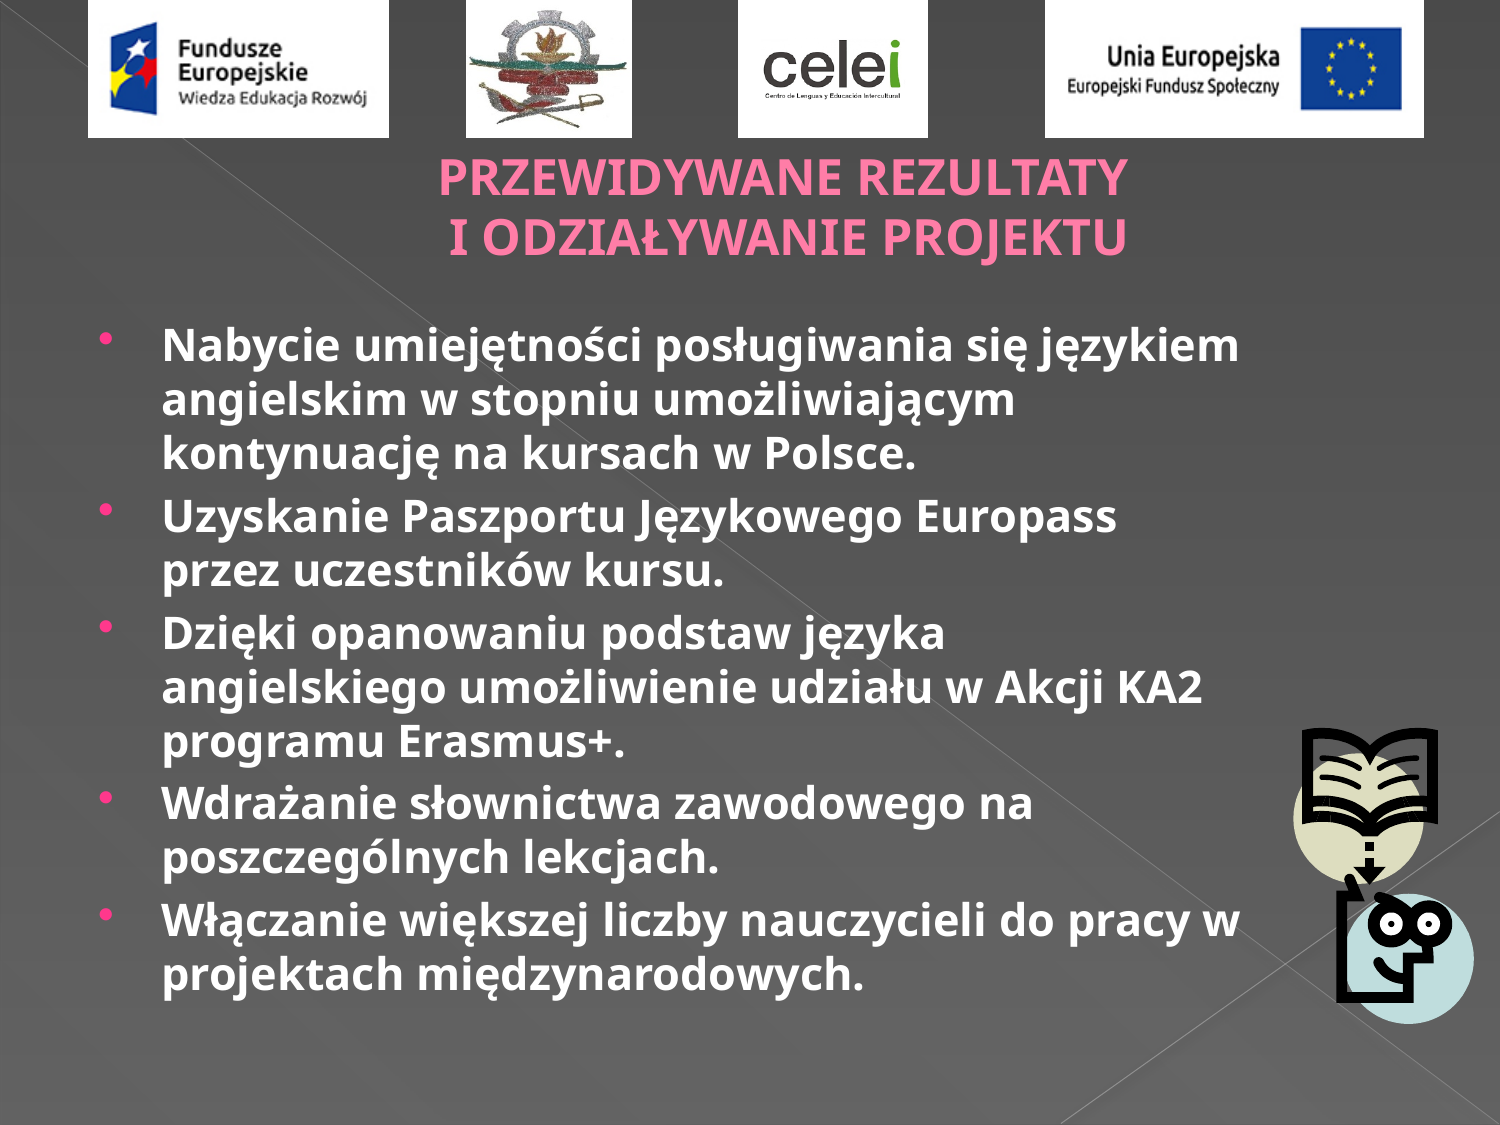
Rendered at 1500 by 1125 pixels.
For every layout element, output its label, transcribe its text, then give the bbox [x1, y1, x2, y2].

picture [1045, 0, 1424, 138]
picture [88, 0, 389, 138]
picture [737, 0, 928, 138]
title PRZEWIDYWANE REZULTATY I ODZIAŁYWANIE PROJEKTU [75, 137, 1425, 274]
picture [1293, 727, 1474, 1025]
list Nabycie umiejętności posługiwania się językiem angielskim w stopniu umożliwiającym kontynuację na kursach w Polsce. Uzyskanie Paszportu Językowego Europass przez uczestników kursu. Dzięki opanowaniu podstaw języka angielskiego umożliwienie udziału w Akcji KA2 programu Erasmus+. Wdrażanie słownictwa zawodowego na poszczególnych lekcjach. Włączanie większej liczby nauczycieli do pracy w projektach międzynarodowych. [75, 308, 1258, 1024]
picture [466, 0, 632, 138]
